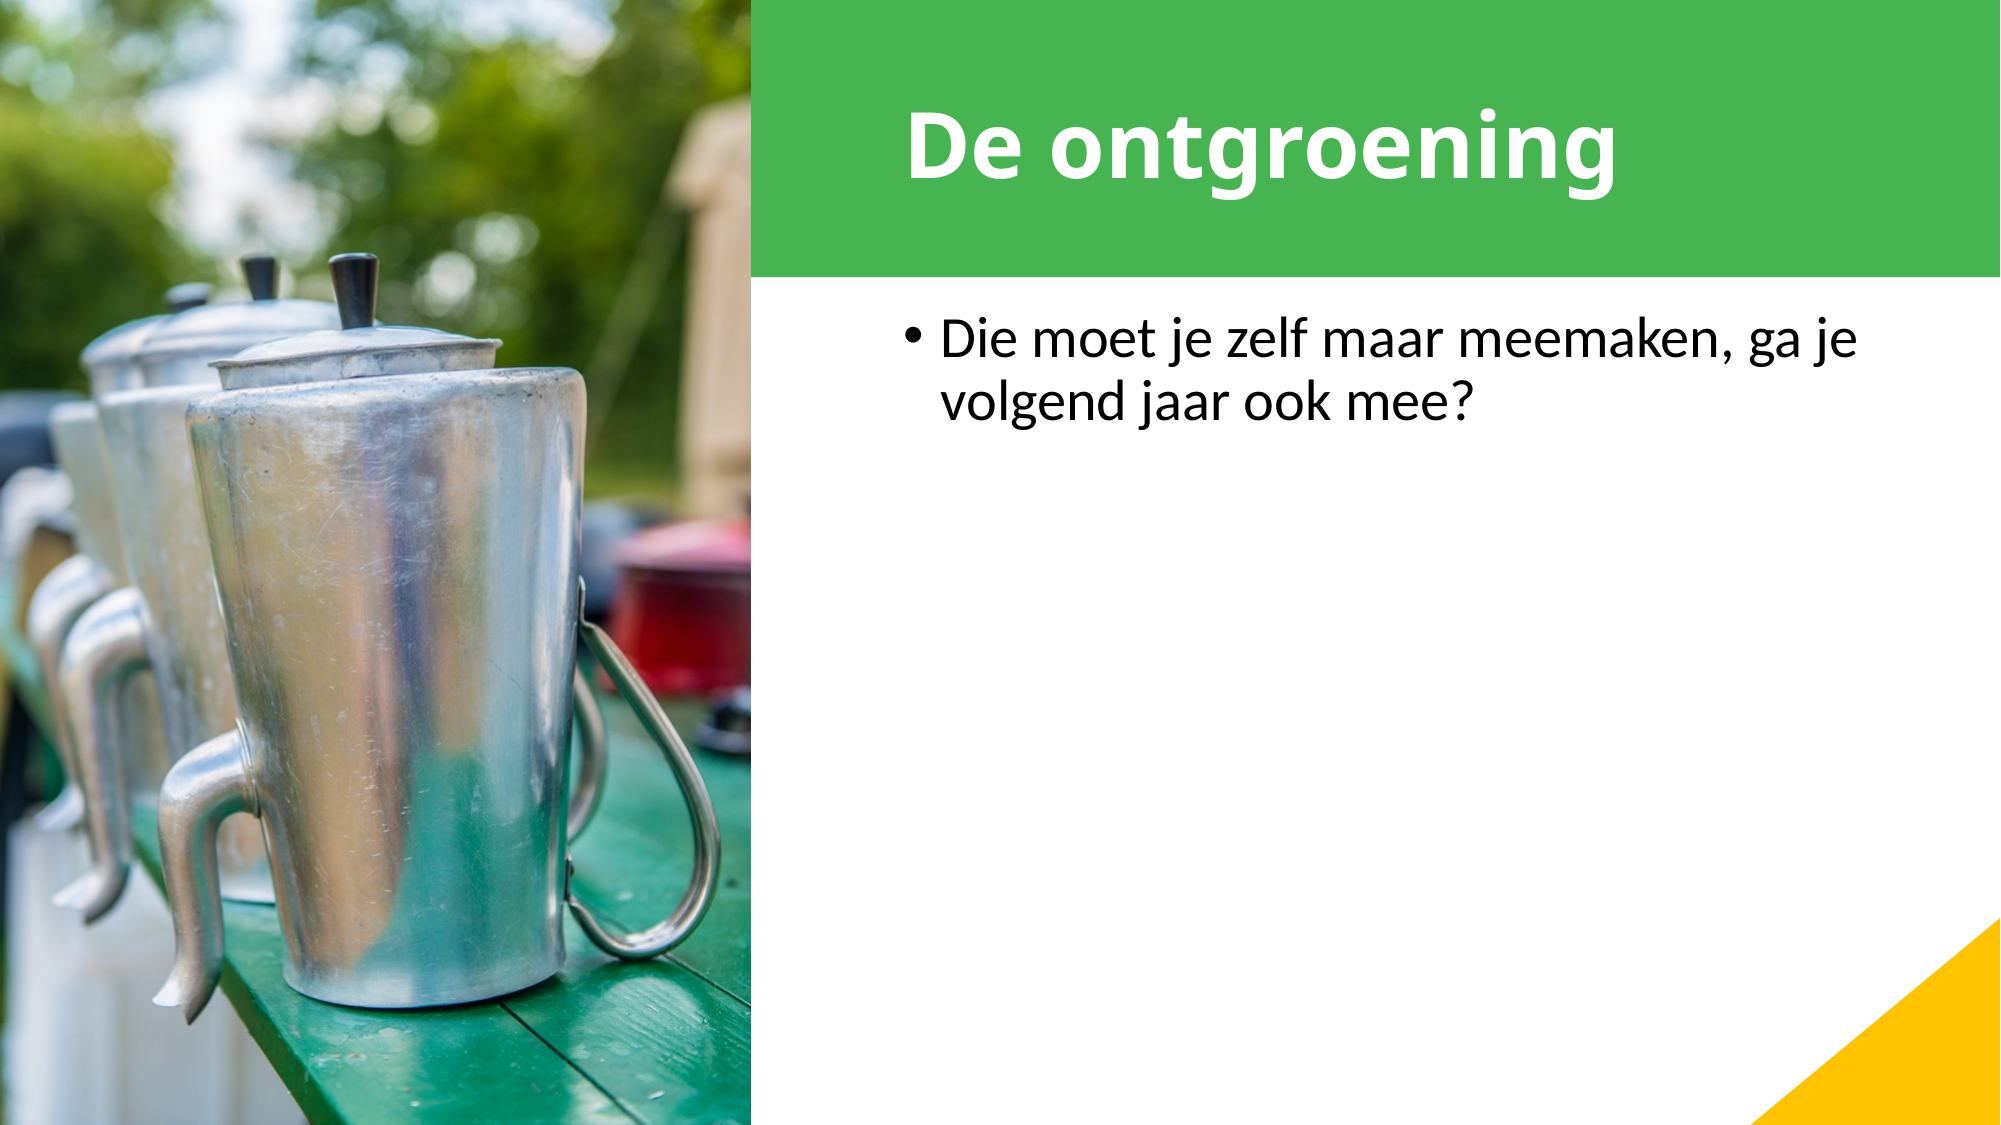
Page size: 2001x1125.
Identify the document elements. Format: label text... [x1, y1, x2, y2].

list Die moet je zelf maar meemaken, ga je volgend jaar ook mee? [888, 299, 1906, 1014]
picture [0, 0, 751, 1125]
title De ontgroening [888, 59, 1906, 239]
